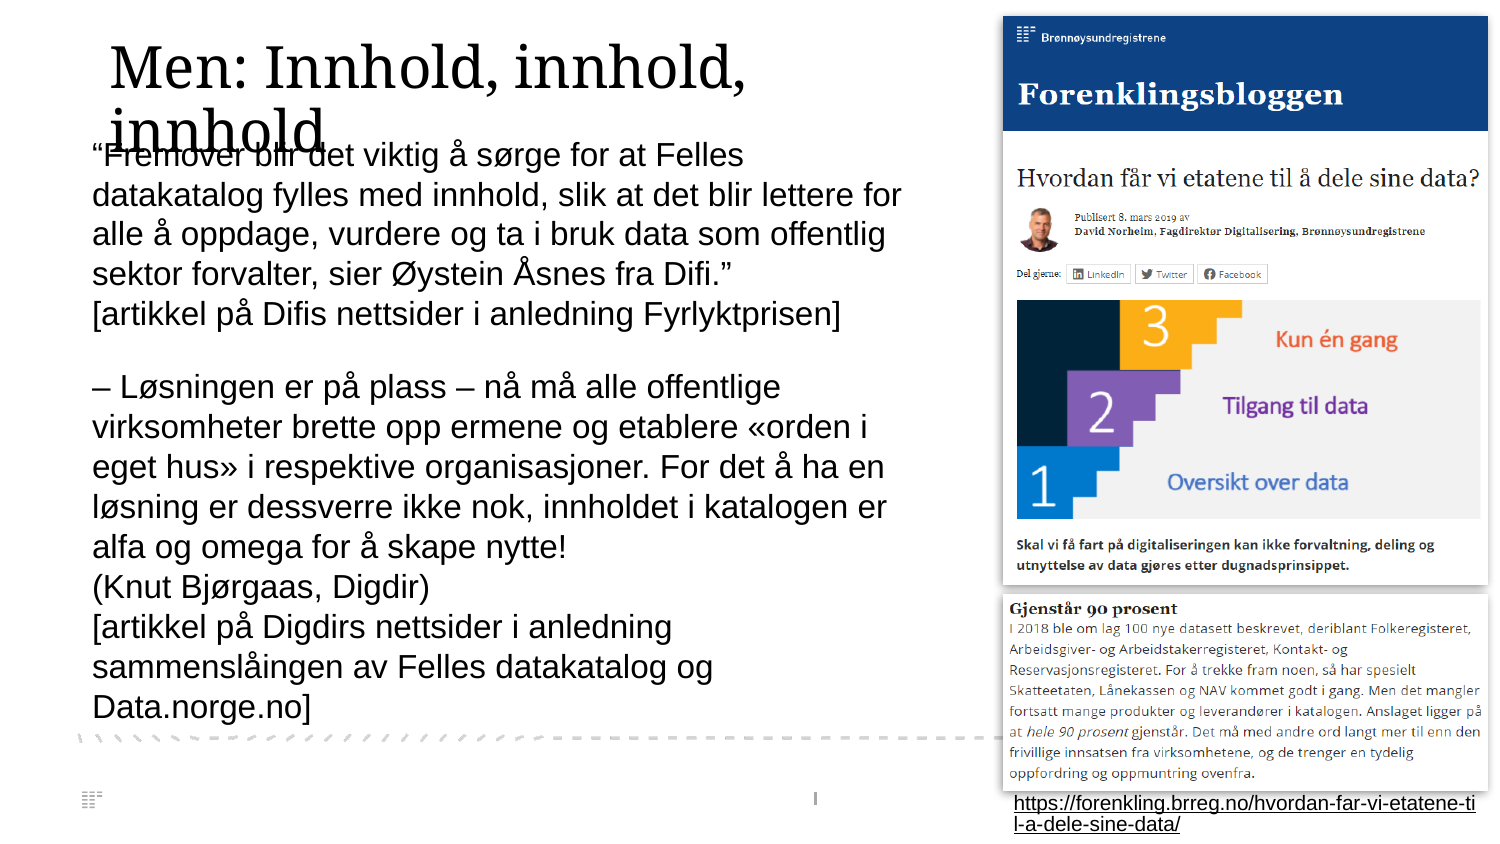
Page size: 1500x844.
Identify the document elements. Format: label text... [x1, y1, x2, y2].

list “Fremover blir det viktig å sørge for at Felles datakatalog fylles med innhold, slik at det blir lettere for alle å oppdage, vurdere og ta i bruk data som offentlig sektor forvalter, sier Øystein Åsnes fra Difi.” [artikkel på Difis nettsider i anledning Fyrlyktprisen] – Løsningen er på plass – nå må alle offentlige virksomheter brette opp ermene og etablere «orden i eget hus» i respektive organisasjoner. For det å ha en løsning er dessverre ikke nok, innholdet i katalogen er alfa og omega for å skape nytte! (Knut Bjørgaas, Digdir) [artikkel på Digdirs nettsider i anledning sammenslåingen av Felles datakatalog og Data.norge.no] [77, 117, 926, 799]
picture [926, 593, 1488, 792]
text_box https://forenkling.brreg.no/hvordan-far-vi-etatene-til-a-dele-sine-data/ [998, 774, 1493, 844]
picture [79, 799, 103, 809]
title Men: Innhold, innhold, innhold [94, 23, 974, 118]
picture [1002, 16, 1488, 585]
